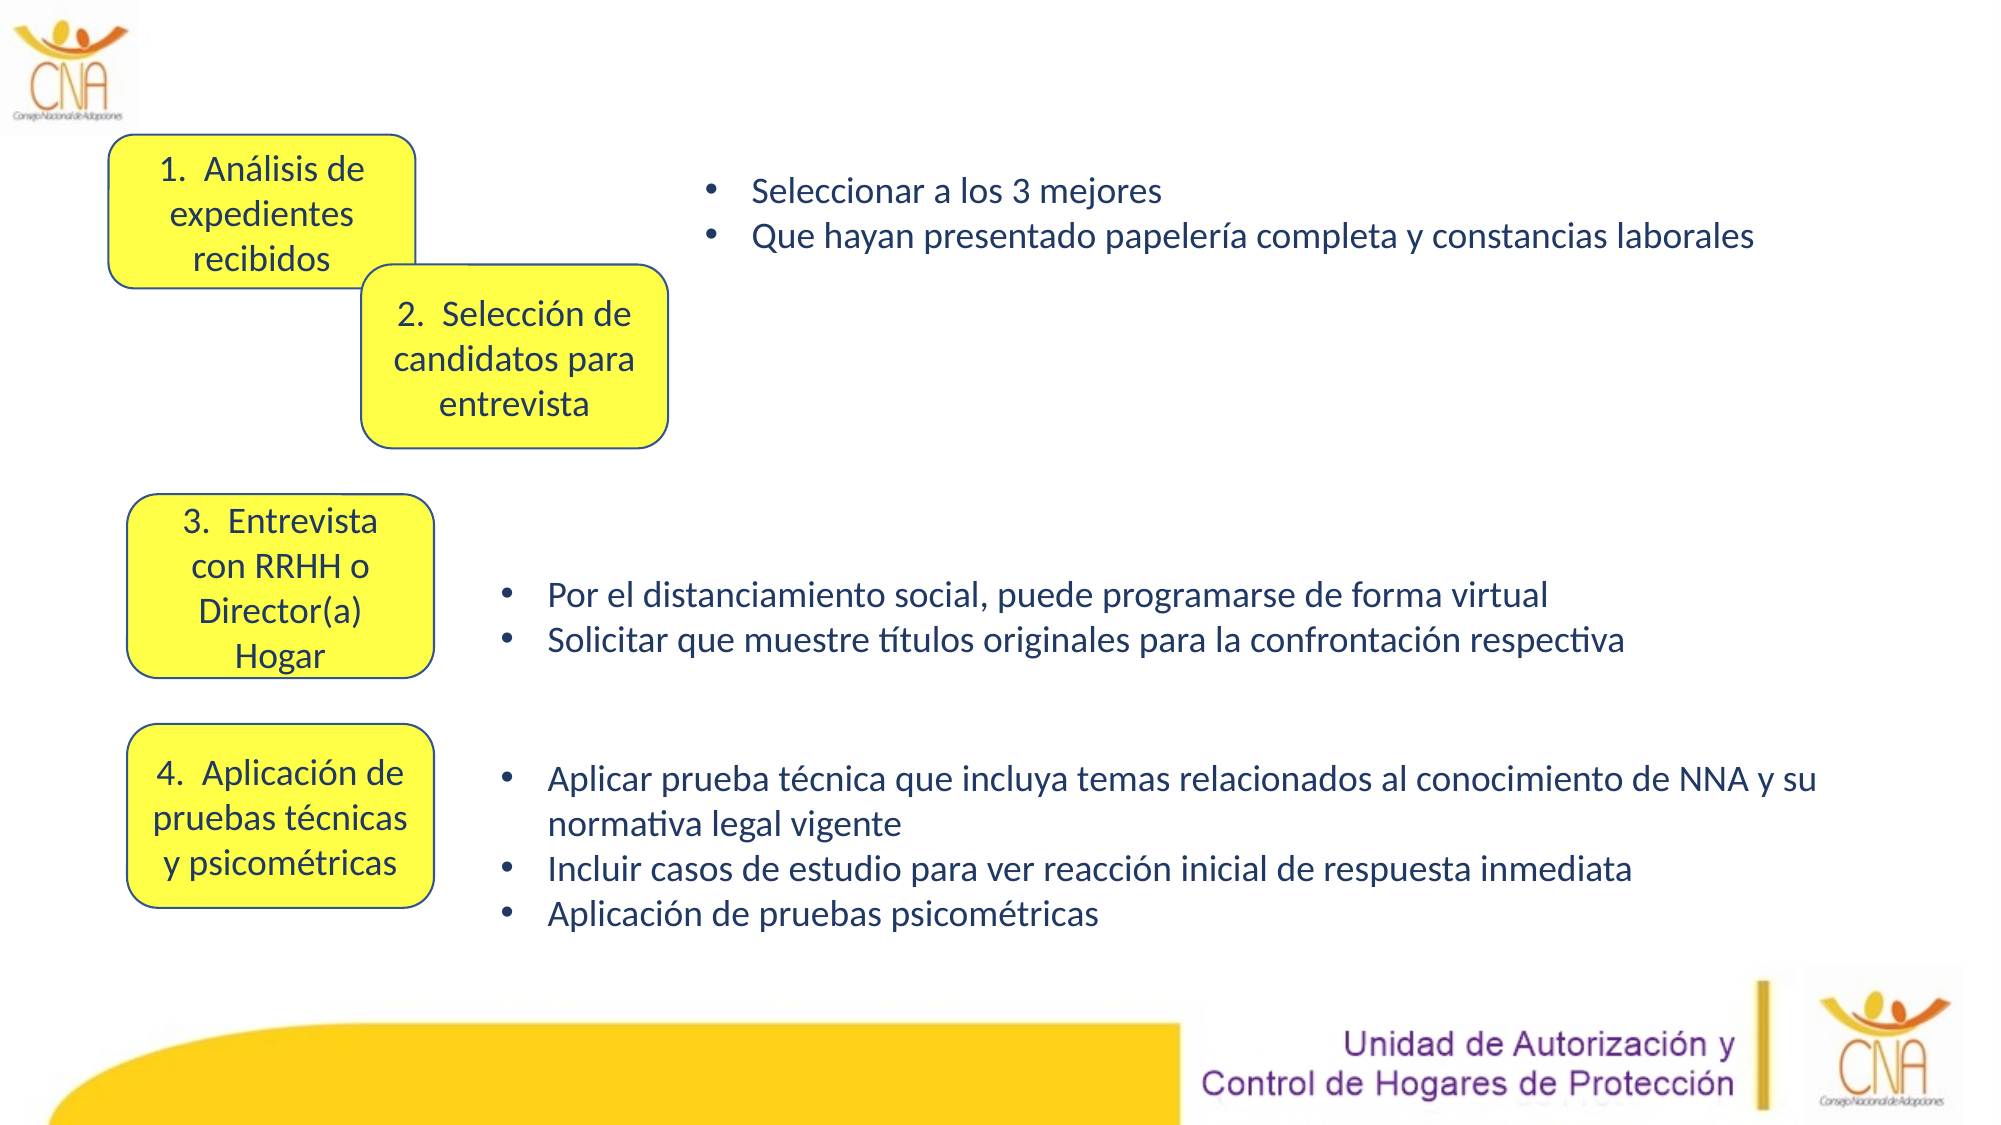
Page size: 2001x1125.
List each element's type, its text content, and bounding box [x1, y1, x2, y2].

text_box Seleccionar a los 3 mejores Que hayan presentado papelería completa y constancias laborales [690, 158, 2000, 264]
text_box 4. Aplicación de pruebas técnicas y psicométricas [125, 722, 436, 909]
picture [0, 0, 2001, 1125]
text_box 2. Selección de candidatos para entrevista [360, 263, 670, 450]
text_box Aplicar prueba técnica que incluya temas relacionados al conocimiento de NNA y su normativa legal vigente Incluir casos de estudio para ver reacción inicial de respuesta inmediata Aplicación de pruebas psicométricas [485, 746, 1933, 941]
text_box 3. Entrevista con RRHH o Director(a) Hogar [125, 493, 436, 680]
text_box Por el distanciamiento social, puede programarse de forma virtual Solicitar que muestre títulos originales para la confrontación respectiva [485, 562, 1933, 668]
text_box 1. Análisis de expedientes recibidos [107, 133, 417, 290]
